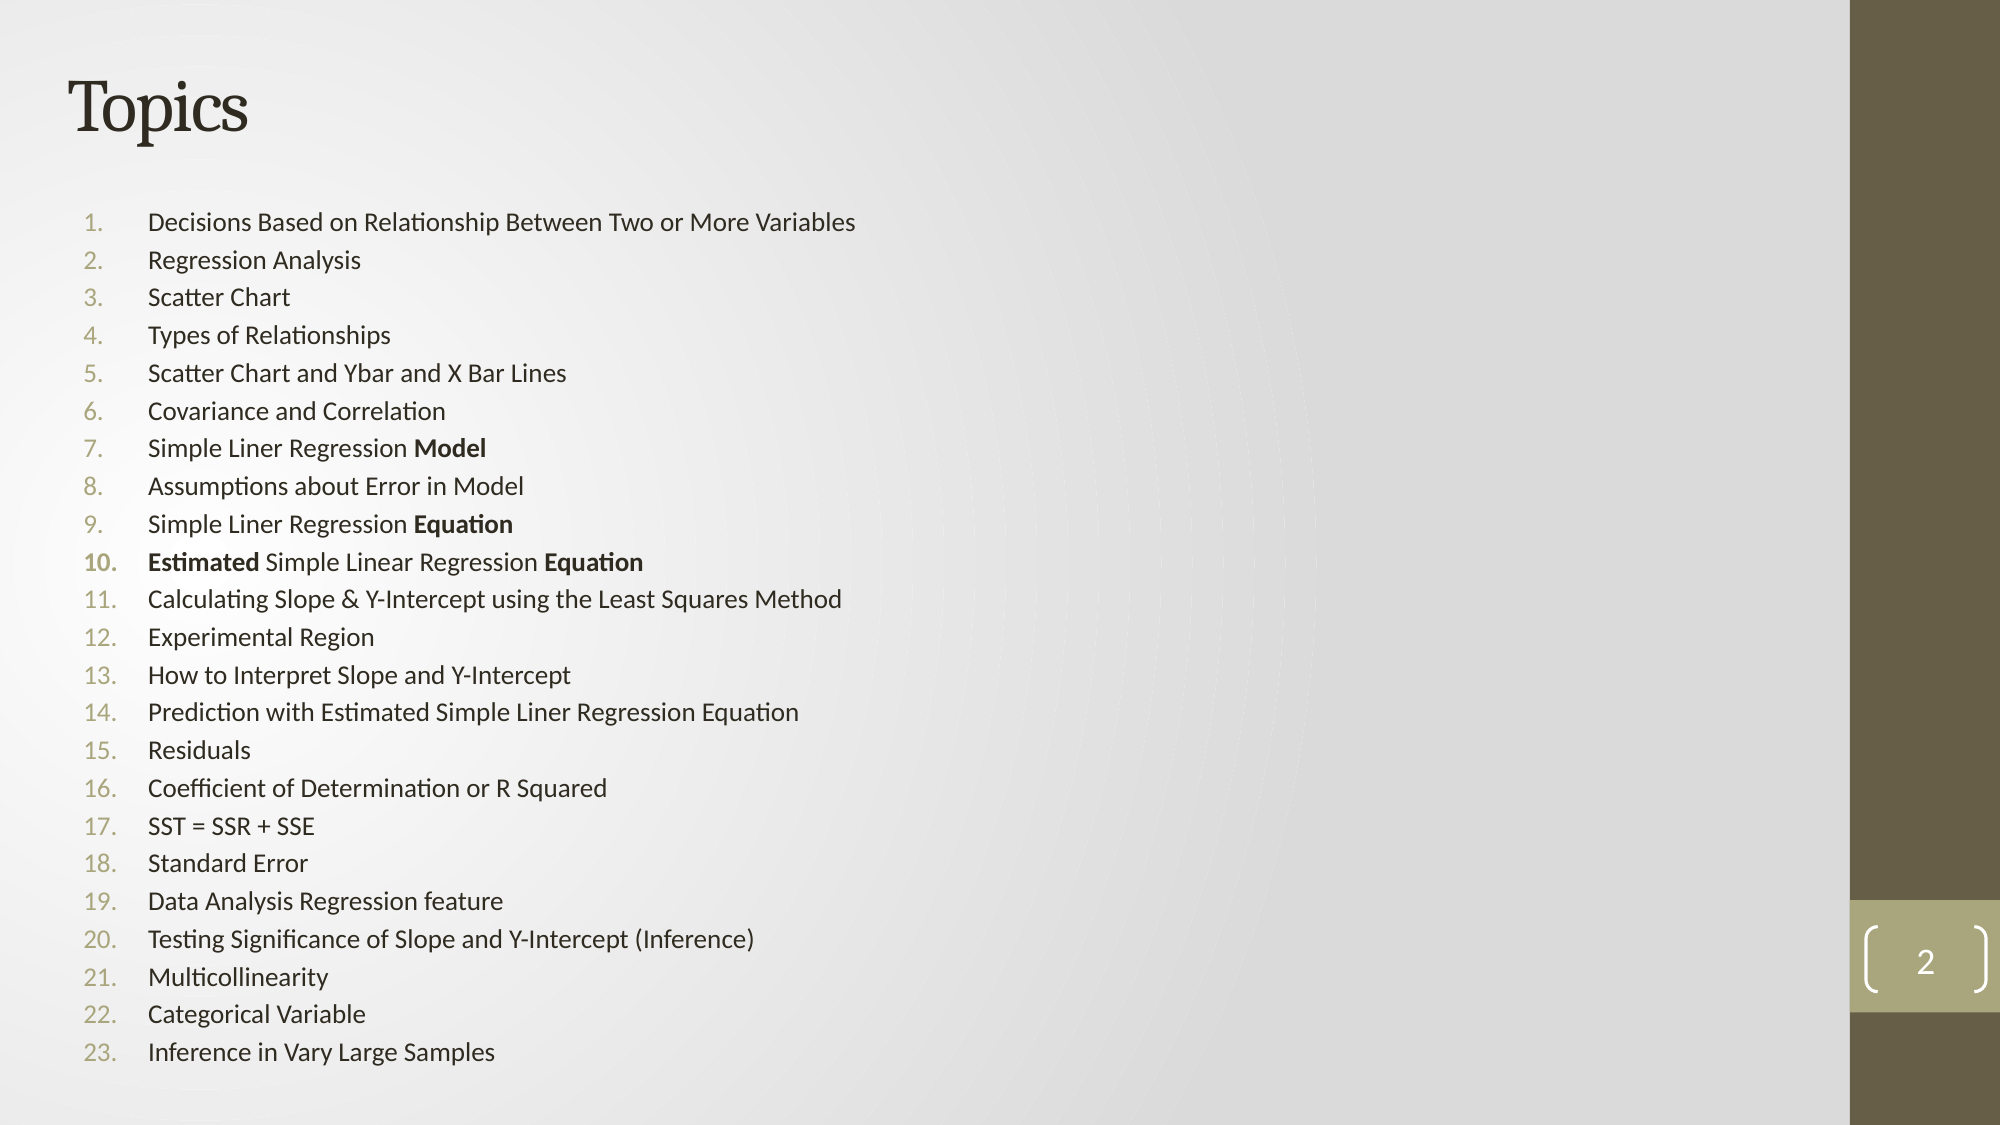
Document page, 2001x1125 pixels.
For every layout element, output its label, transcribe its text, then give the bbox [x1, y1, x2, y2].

list Decisions Based on Relationship Between Two or More Variables Regression Analysis Scatter Chart Types of Relationships Scatter Chart and Ybar and X Bar Lines Covariance and Correlation Simple Liner Regression Model Assumptions about Error in Model Simple Liner Regression Equation Estimated Simple Linear Regression Equation Calculating Slope & Y-Intercept using the Least Squares Method Experimental Region How to Interpret Slope and Y-Intercept Prediction with Estimated Simple Liner Regression Equation Residuals Coefficient of Determination or R Squared SST = SSR + SSE Standard Error Data Analysis Regression feature Testing Significance of Slope and Y-Intercept (Inference) Multicollinearity Categorical Variable Inference in Vary Large Samples [52, 196, 1833, 1079]
title Topics [52, 45, 1833, 158]
slide_number 2 [1864, 925, 1988, 994]
